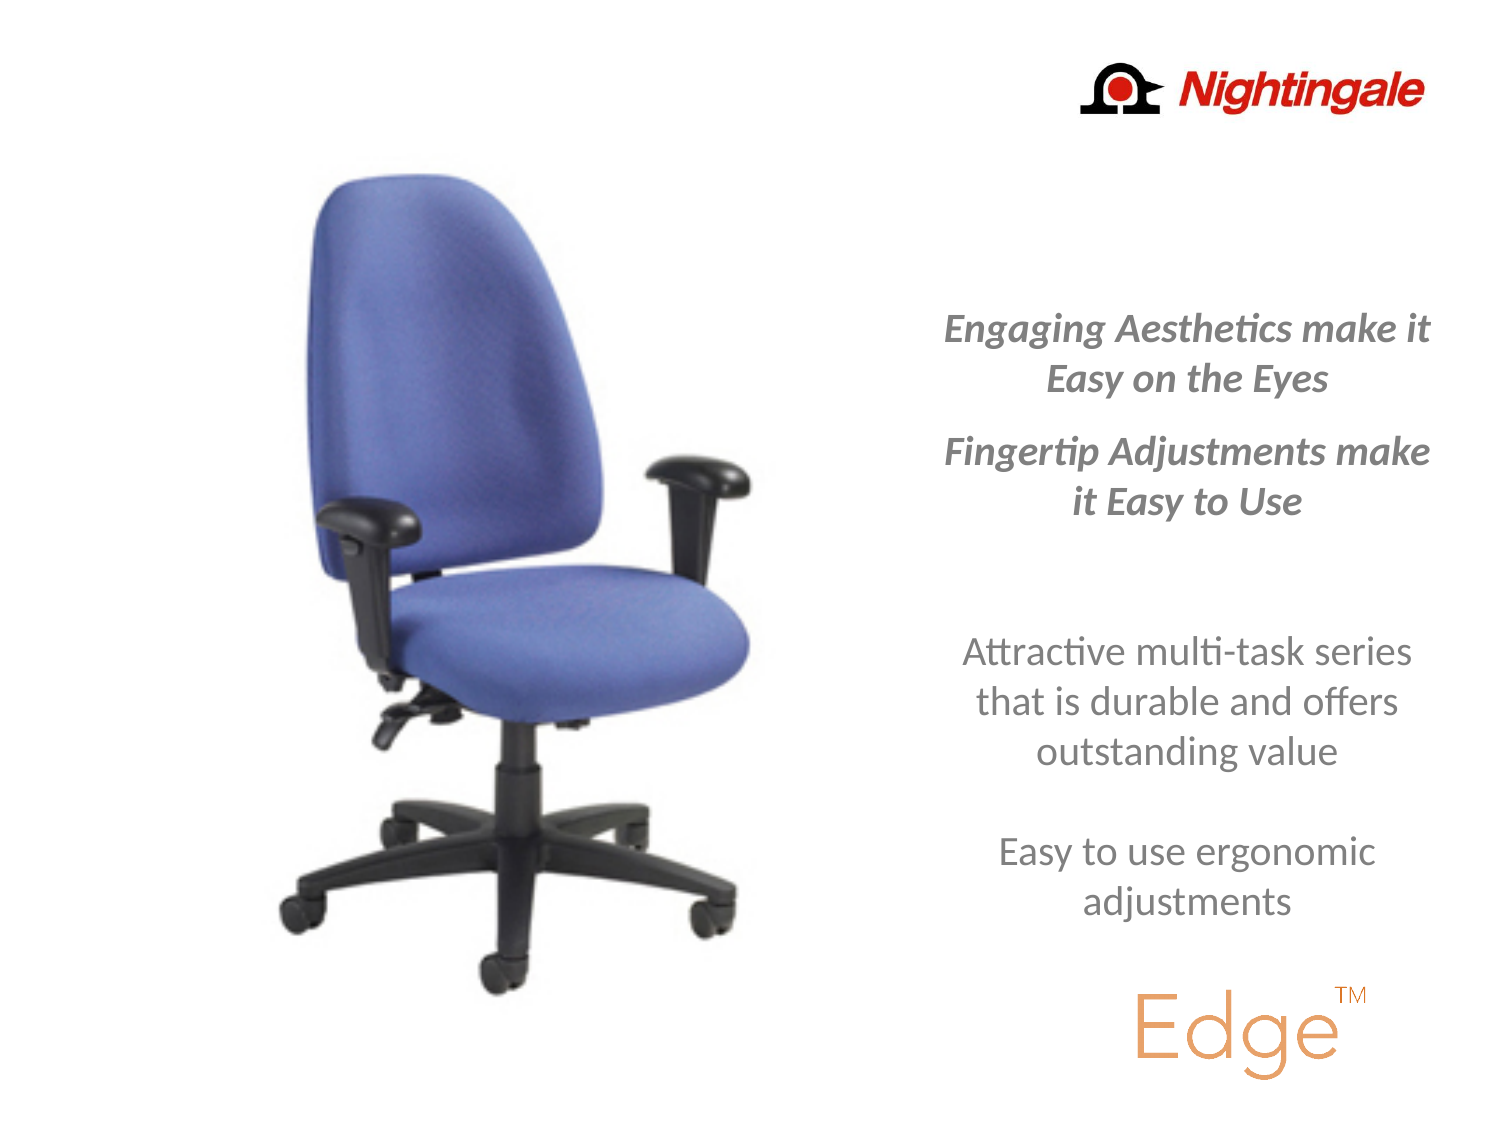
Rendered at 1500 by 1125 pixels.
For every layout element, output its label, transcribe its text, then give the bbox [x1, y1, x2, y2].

picture [1062, 31, 1441, 150]
picture [174, 144, 857, 1031]
text_box Engaging Aesthetics make it Easy on the Eyes Fingertip Adjustments make it Easy to Use Attractive multi-task series that is durable and offers outstanding value Easy to use ergonomic adjustments [912, 293, 1463, 1021]
picture [1123, 971, 1490, 1110]
